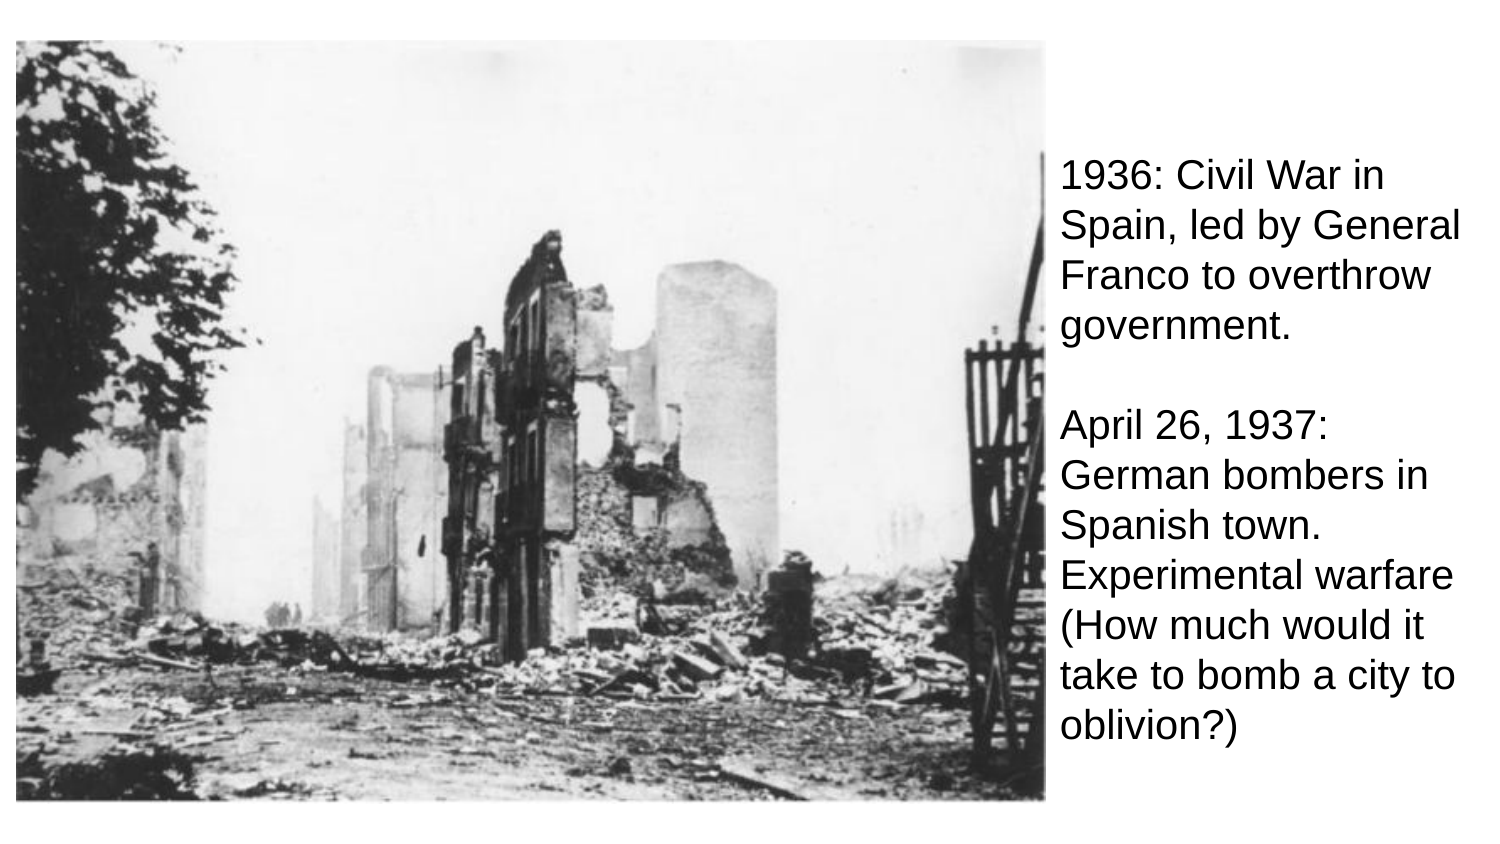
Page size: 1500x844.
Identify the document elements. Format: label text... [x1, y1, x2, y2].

title 1936: Civil War in Spain, led by General Franco to overthrow government. April 26, 1937: German bombers in Spanish town. Experimental warfare (How much would it take to bomb a city to oblivion?) [1045, 0, 1483, 763]
picture [16, 40, 1046, 804]
